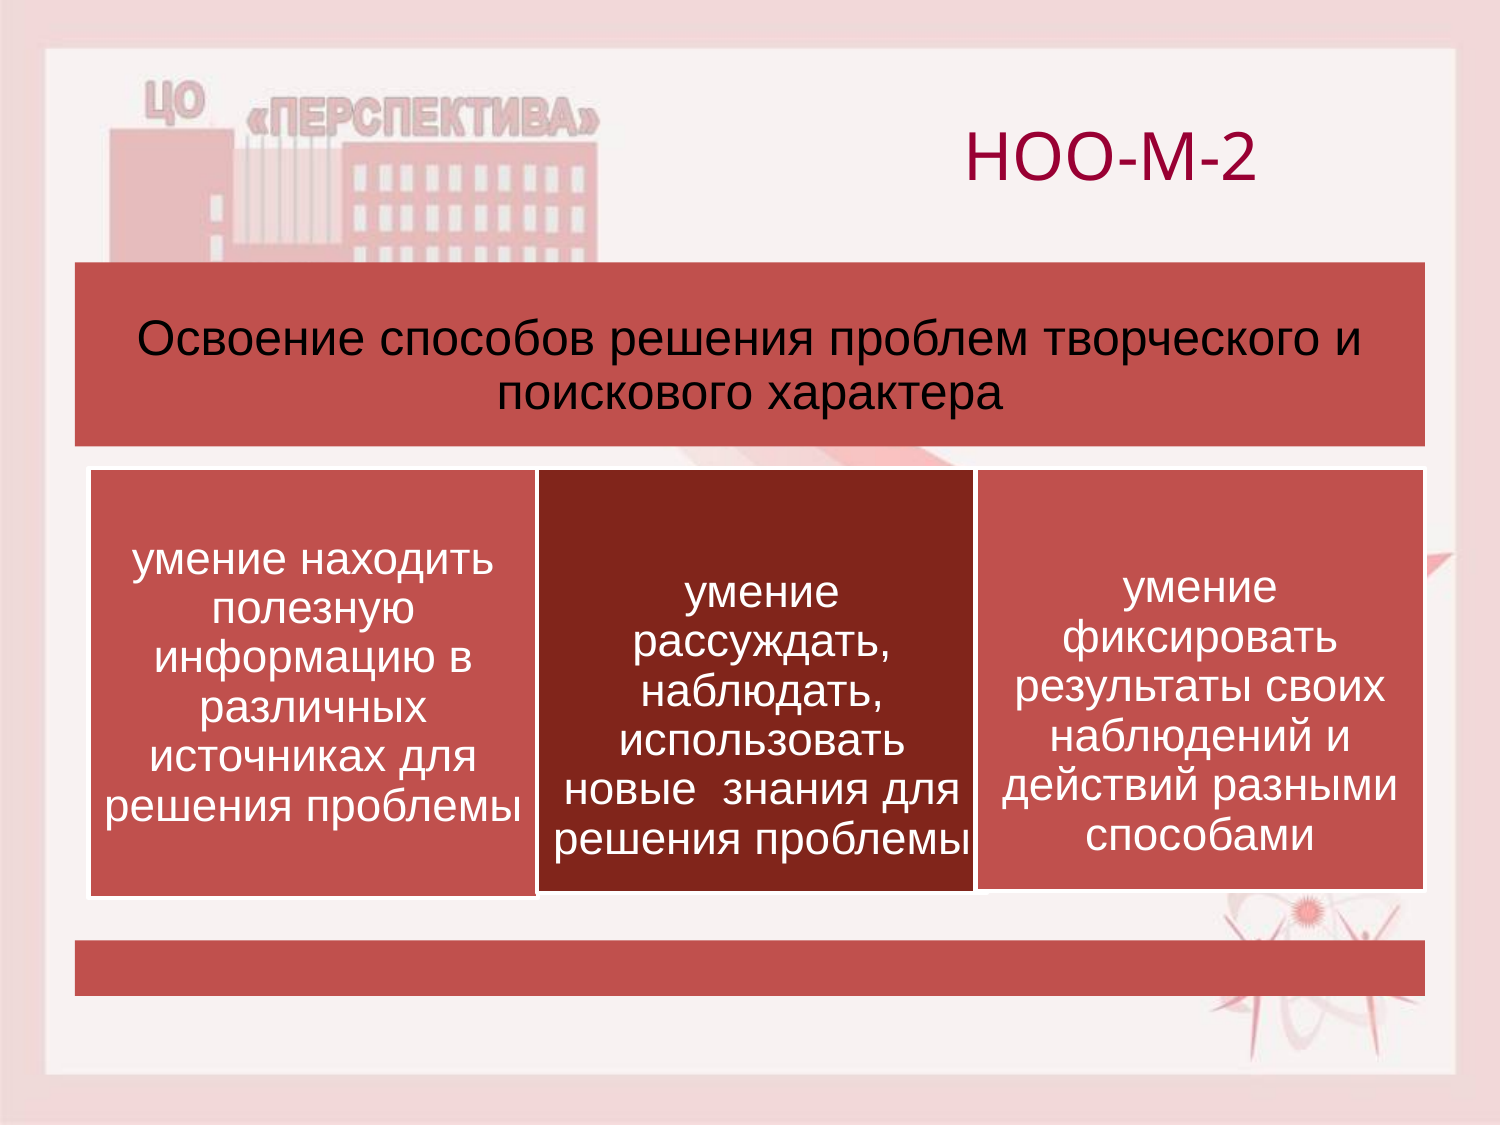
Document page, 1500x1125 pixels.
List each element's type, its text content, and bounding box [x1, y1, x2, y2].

picture [0, 0, 1500, 1125]
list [74, 262, 1426, 1006]
title НОО-М-2 [796, 44, 1426, 233]
